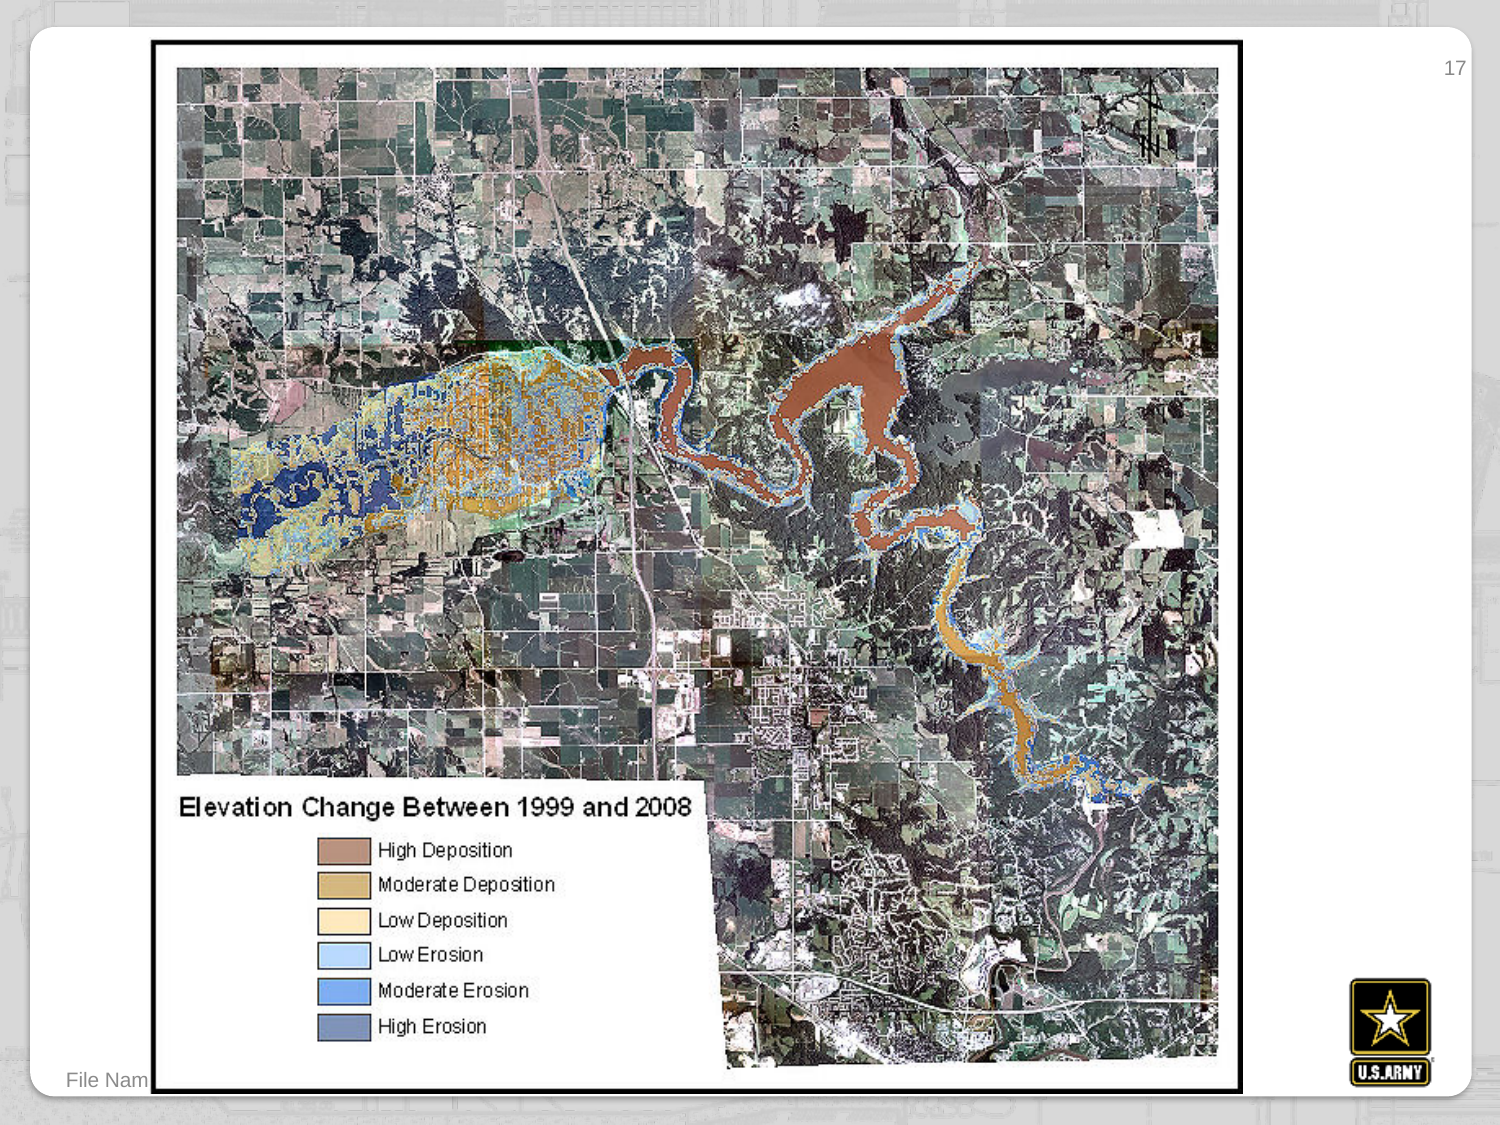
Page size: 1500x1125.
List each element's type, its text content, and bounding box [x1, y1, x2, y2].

footer File Name [50, 1061, 144, 1098]
slide_number 17 [1362, 37, 1482, 98]
picture [0, 0, 1500, 1125]
